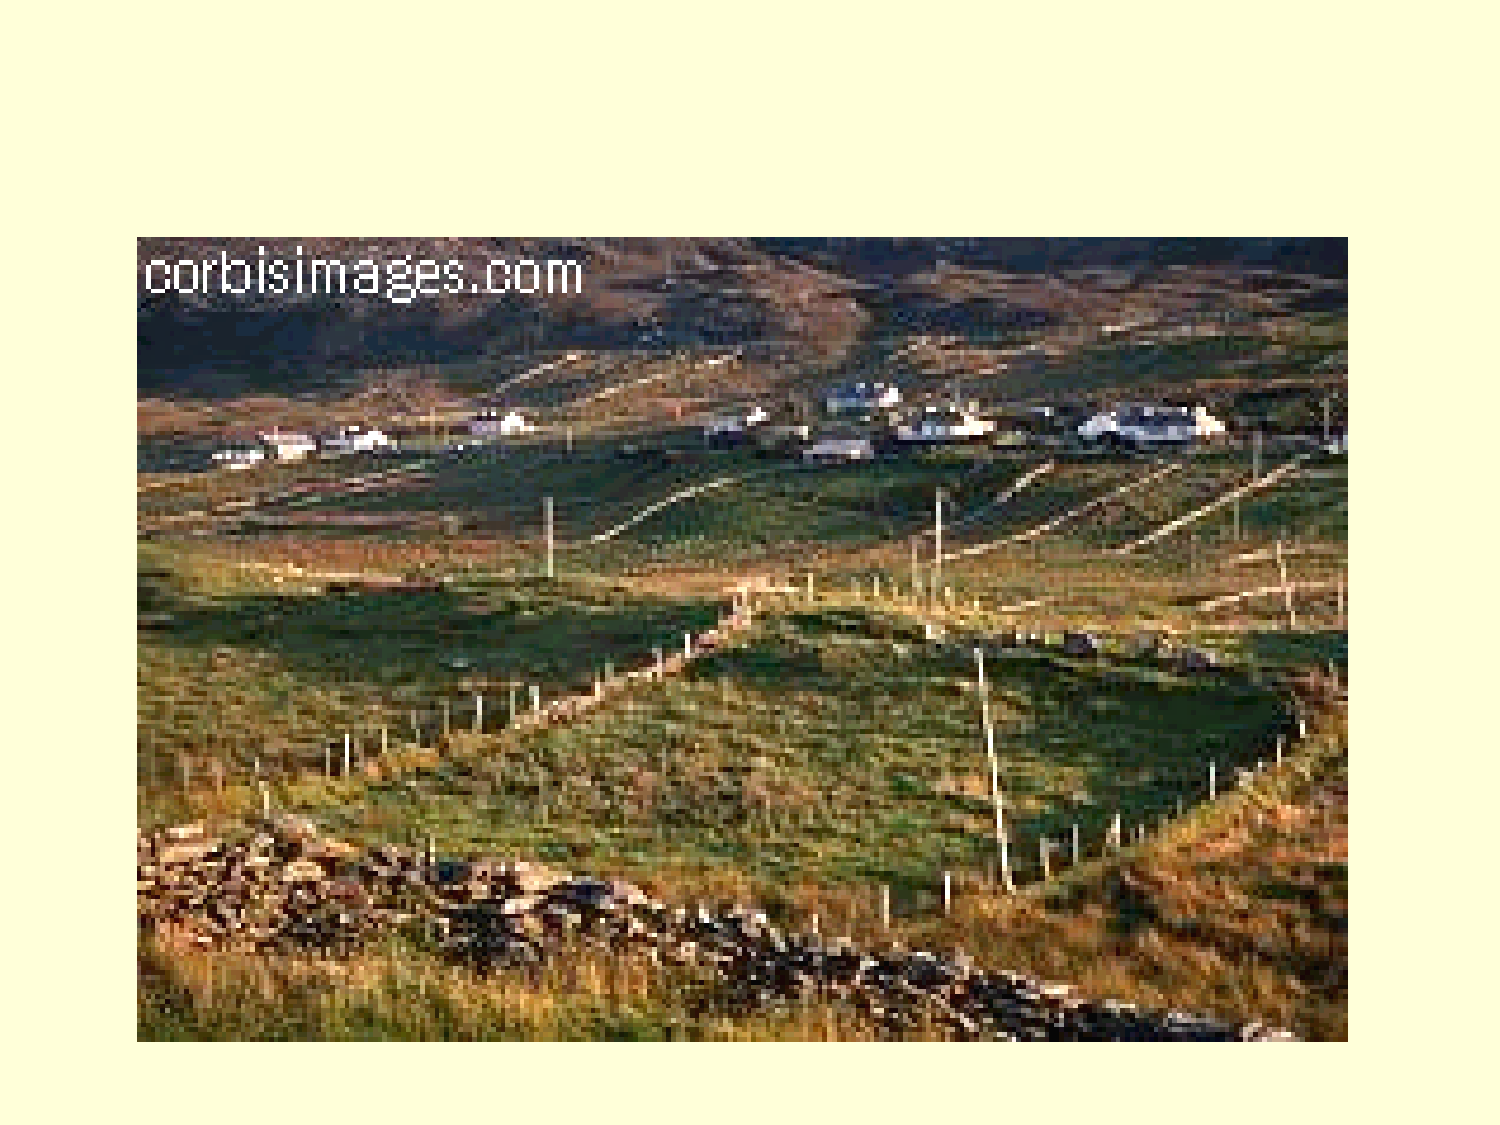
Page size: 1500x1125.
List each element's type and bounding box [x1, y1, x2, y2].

picture [137, 237, 1348, 1042]
